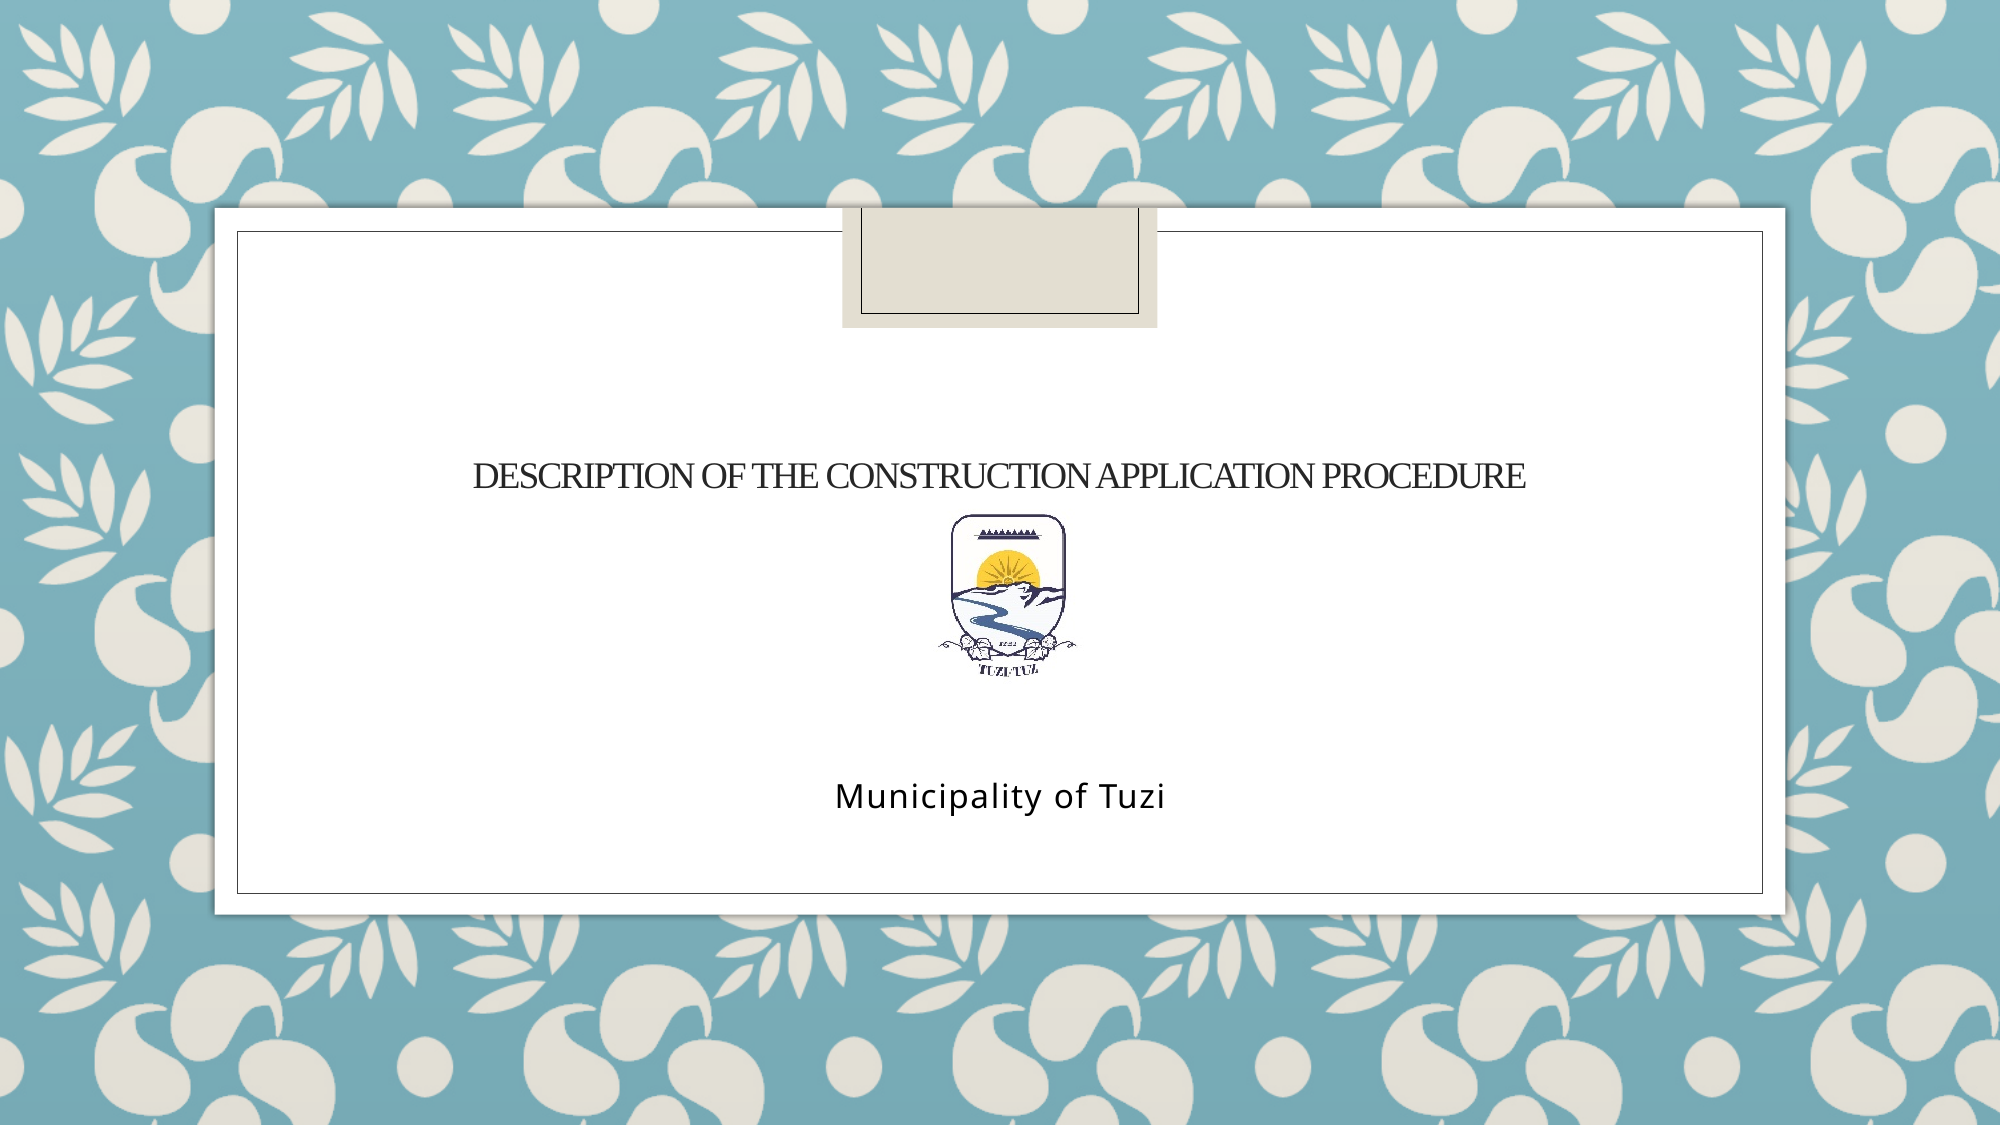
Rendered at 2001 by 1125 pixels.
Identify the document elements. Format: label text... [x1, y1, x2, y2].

subtitle Municipality of Tuzi [256, 768, 1745, 844]
title DESCRIPTION OF THE CONSTRUCTION APPLICATION PROCEDURE [256, 343, 1744, 768]
picture [913, 493, 1117, 694]
